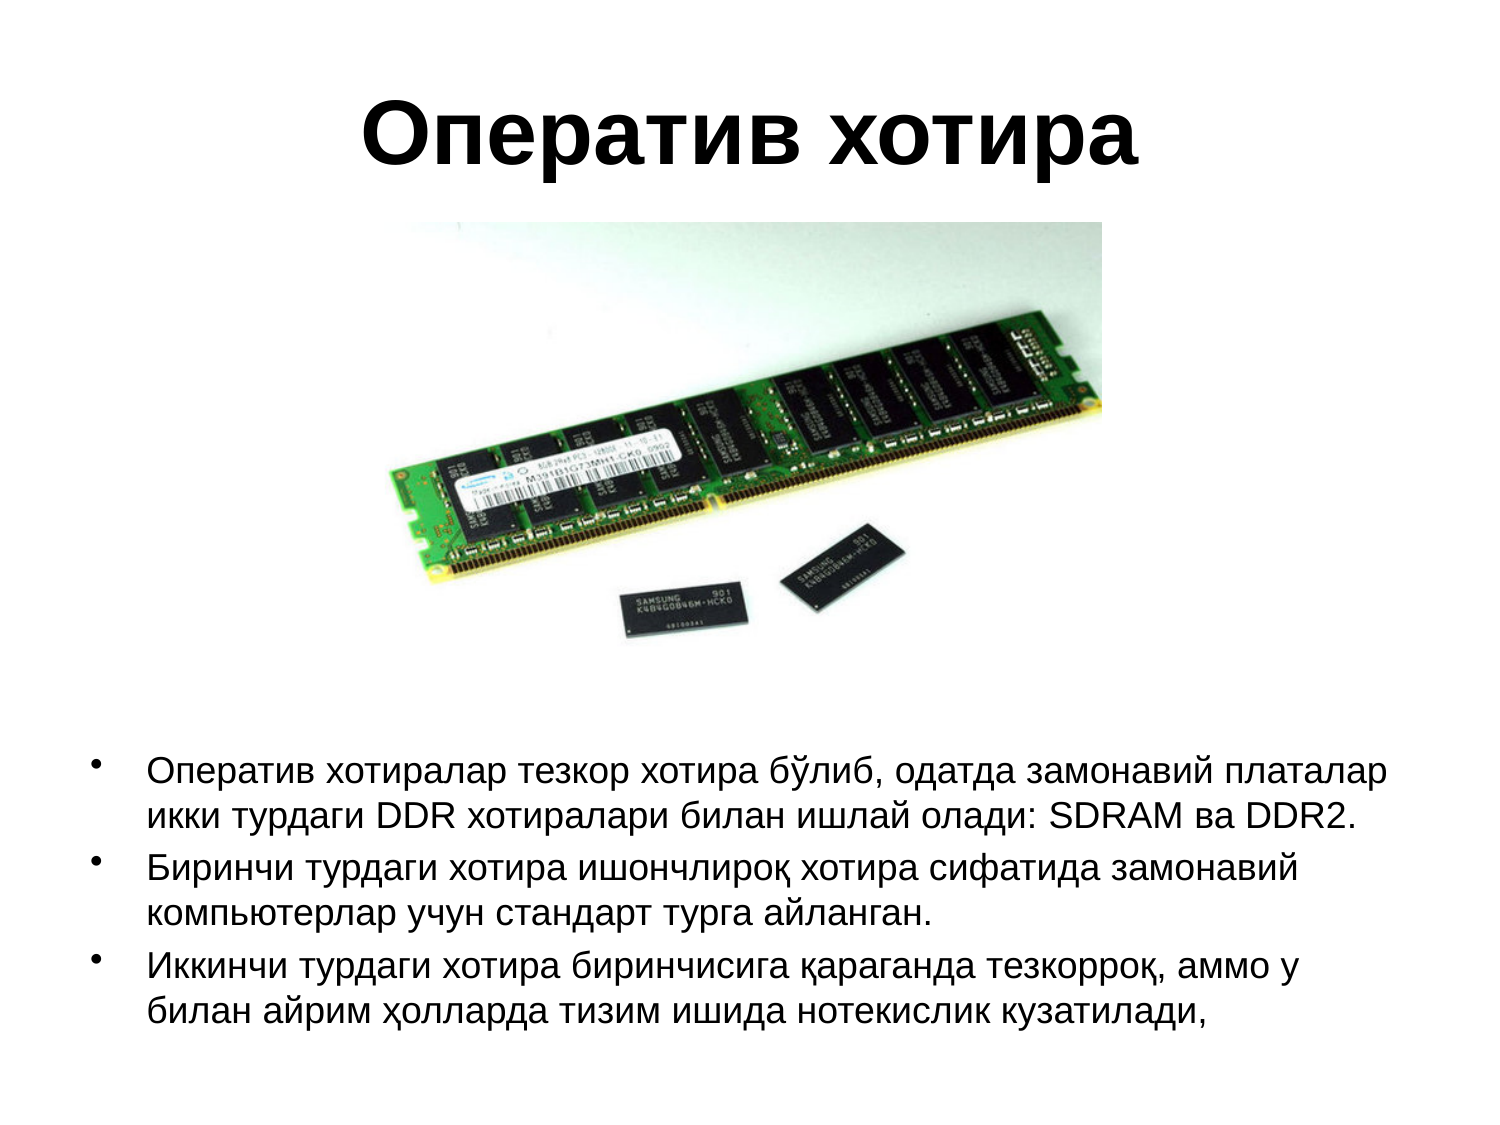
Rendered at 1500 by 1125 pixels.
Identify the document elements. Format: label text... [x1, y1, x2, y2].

picture [374, 222, 1102, 732]
title Оператив хотира [75, 45, 1425, 211]
list Оператив хотиралар тезкор хотира бўлиб, одатда замонавий платалар икки турдаги DDR хотиралари билан ишлай олади: SDRAM ва DDR2. Биринчи турдаги хотира ишончлироқ хотира сифатида замонавий компьютерлар учун стандарт турга айланган. Иккинчи турдаги хотира биринчисига қараганда тезкорроқ, аммо у билан айрим ҳолларда тизим ишида нотекислик кузатилади, [75, 738, 1425, 1067]
